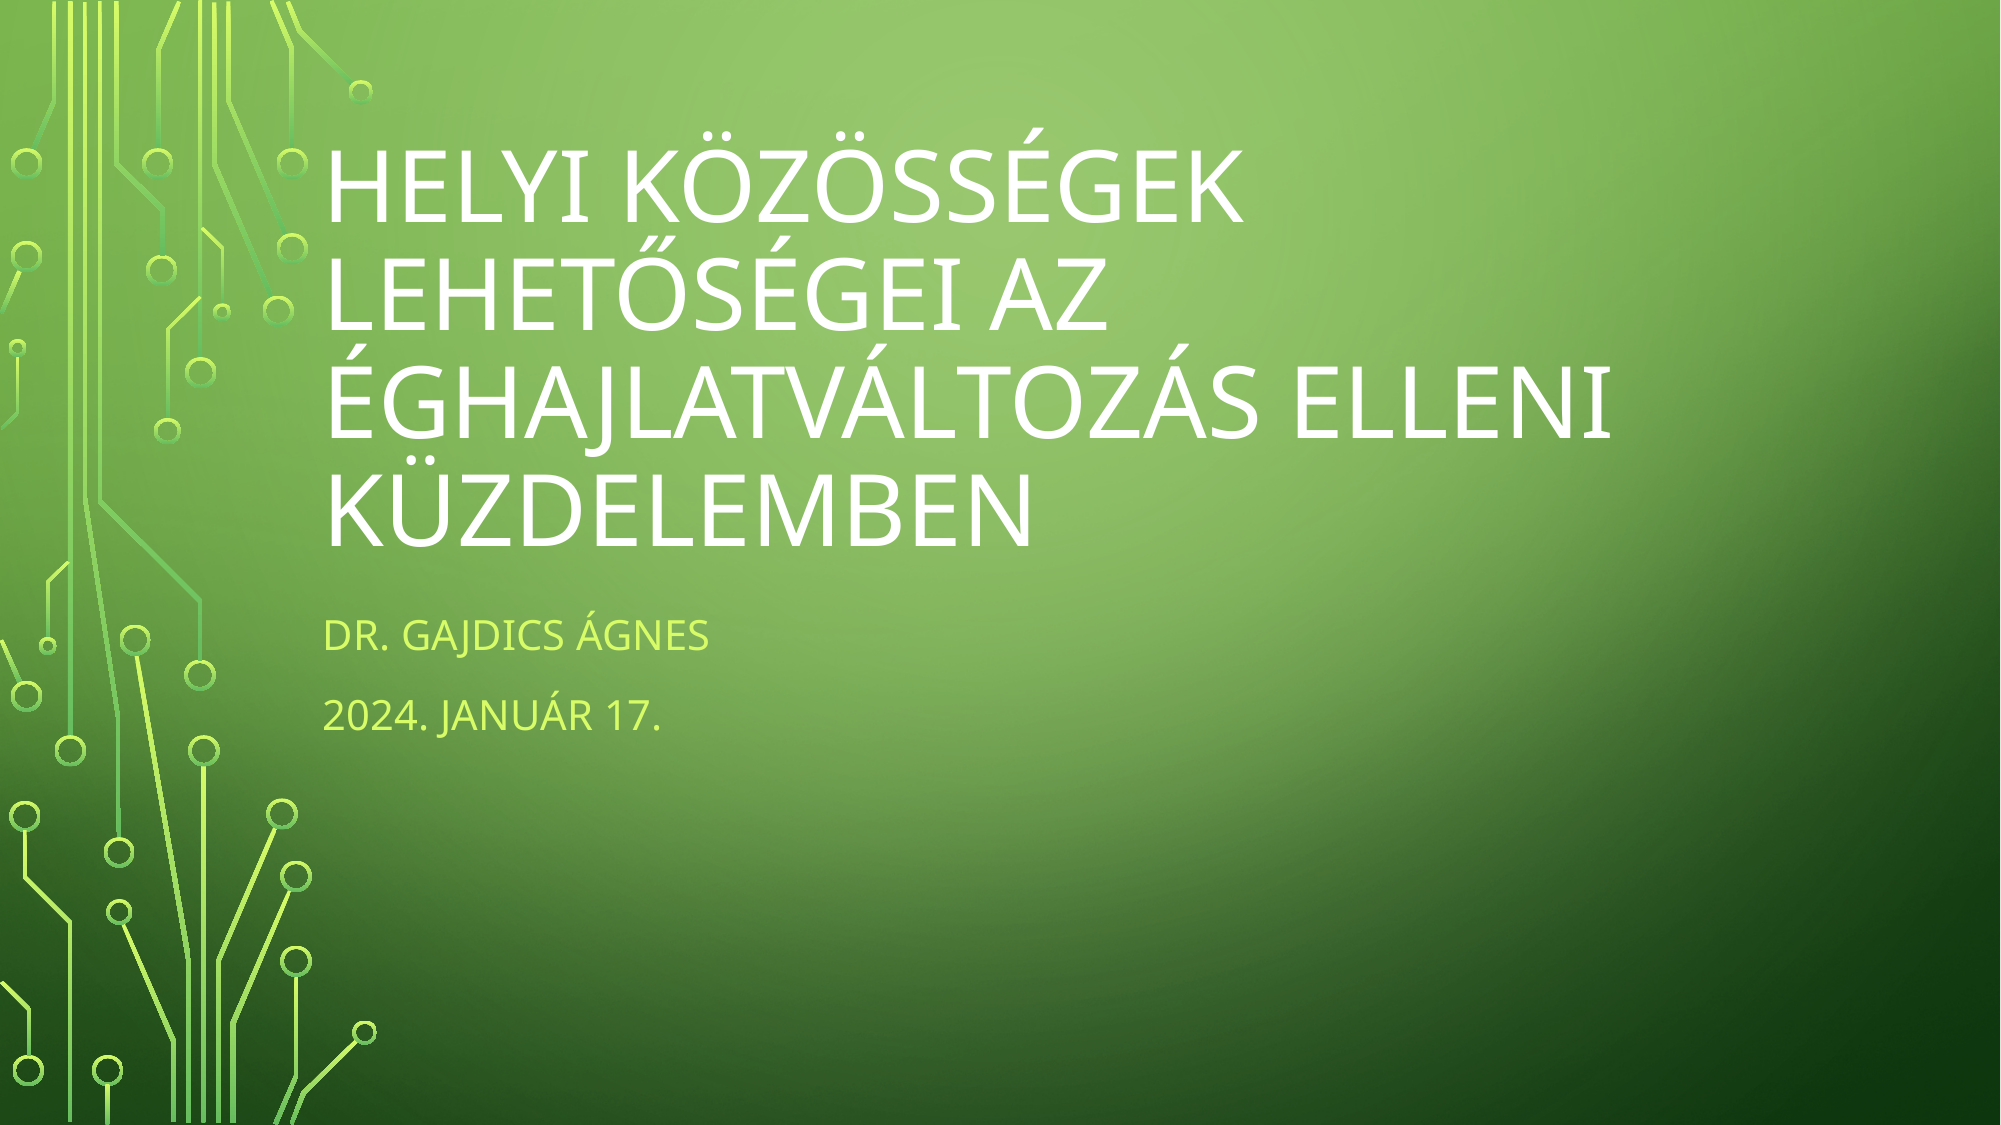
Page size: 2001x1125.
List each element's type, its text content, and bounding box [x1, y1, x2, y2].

subtitle Dr. Gajdics ágnes 2024. Január 17. [307, 590, 1750, 863]
title Helyi közösségek lehetőségei az éghajlatváltozás elleni küzdelemben [307, 184, 1750, 576]
